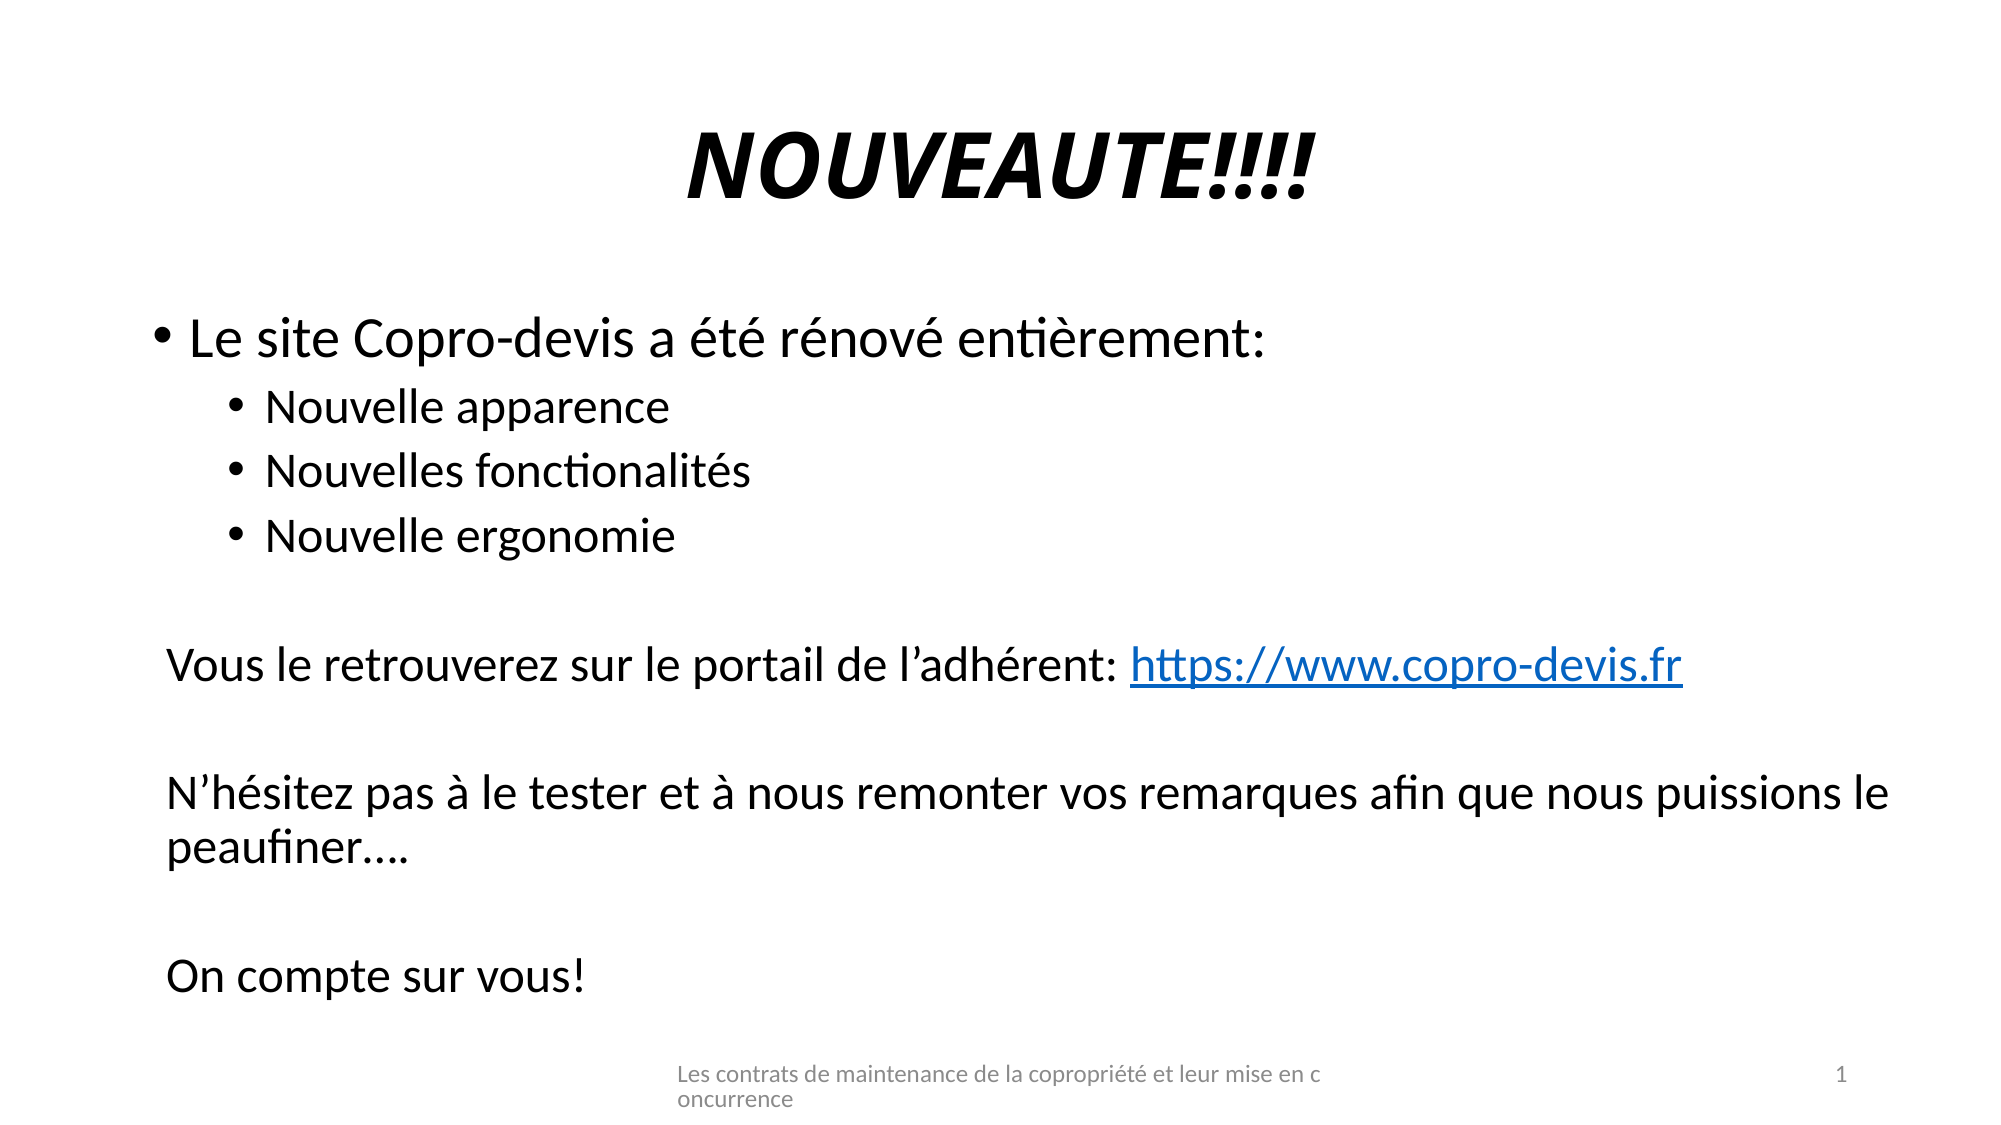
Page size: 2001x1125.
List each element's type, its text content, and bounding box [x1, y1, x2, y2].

footer Les contrats de maintenance de la copropriété et leur mise en concurrence [662, 1042, 1338, 1103]
slide_number 1 [1412, 1042, 1863, 1103]
title NOUVEAUTE!!!! [137, 59, 1863, 278]
list Le site Copro-devis a été rénové entièrement: Nouvelle apparence Nouvelles fonctionalités Nouvelle ergonomie Vous le retrouverez sur le portail de l’adhérent: https://www.copro-devis.fr N’hésitez pas à le tester et à nous remonter vos remarques afin que nous puissions le peaufiner…. On compte sur vous! [137, 299, 1957, 1014]
